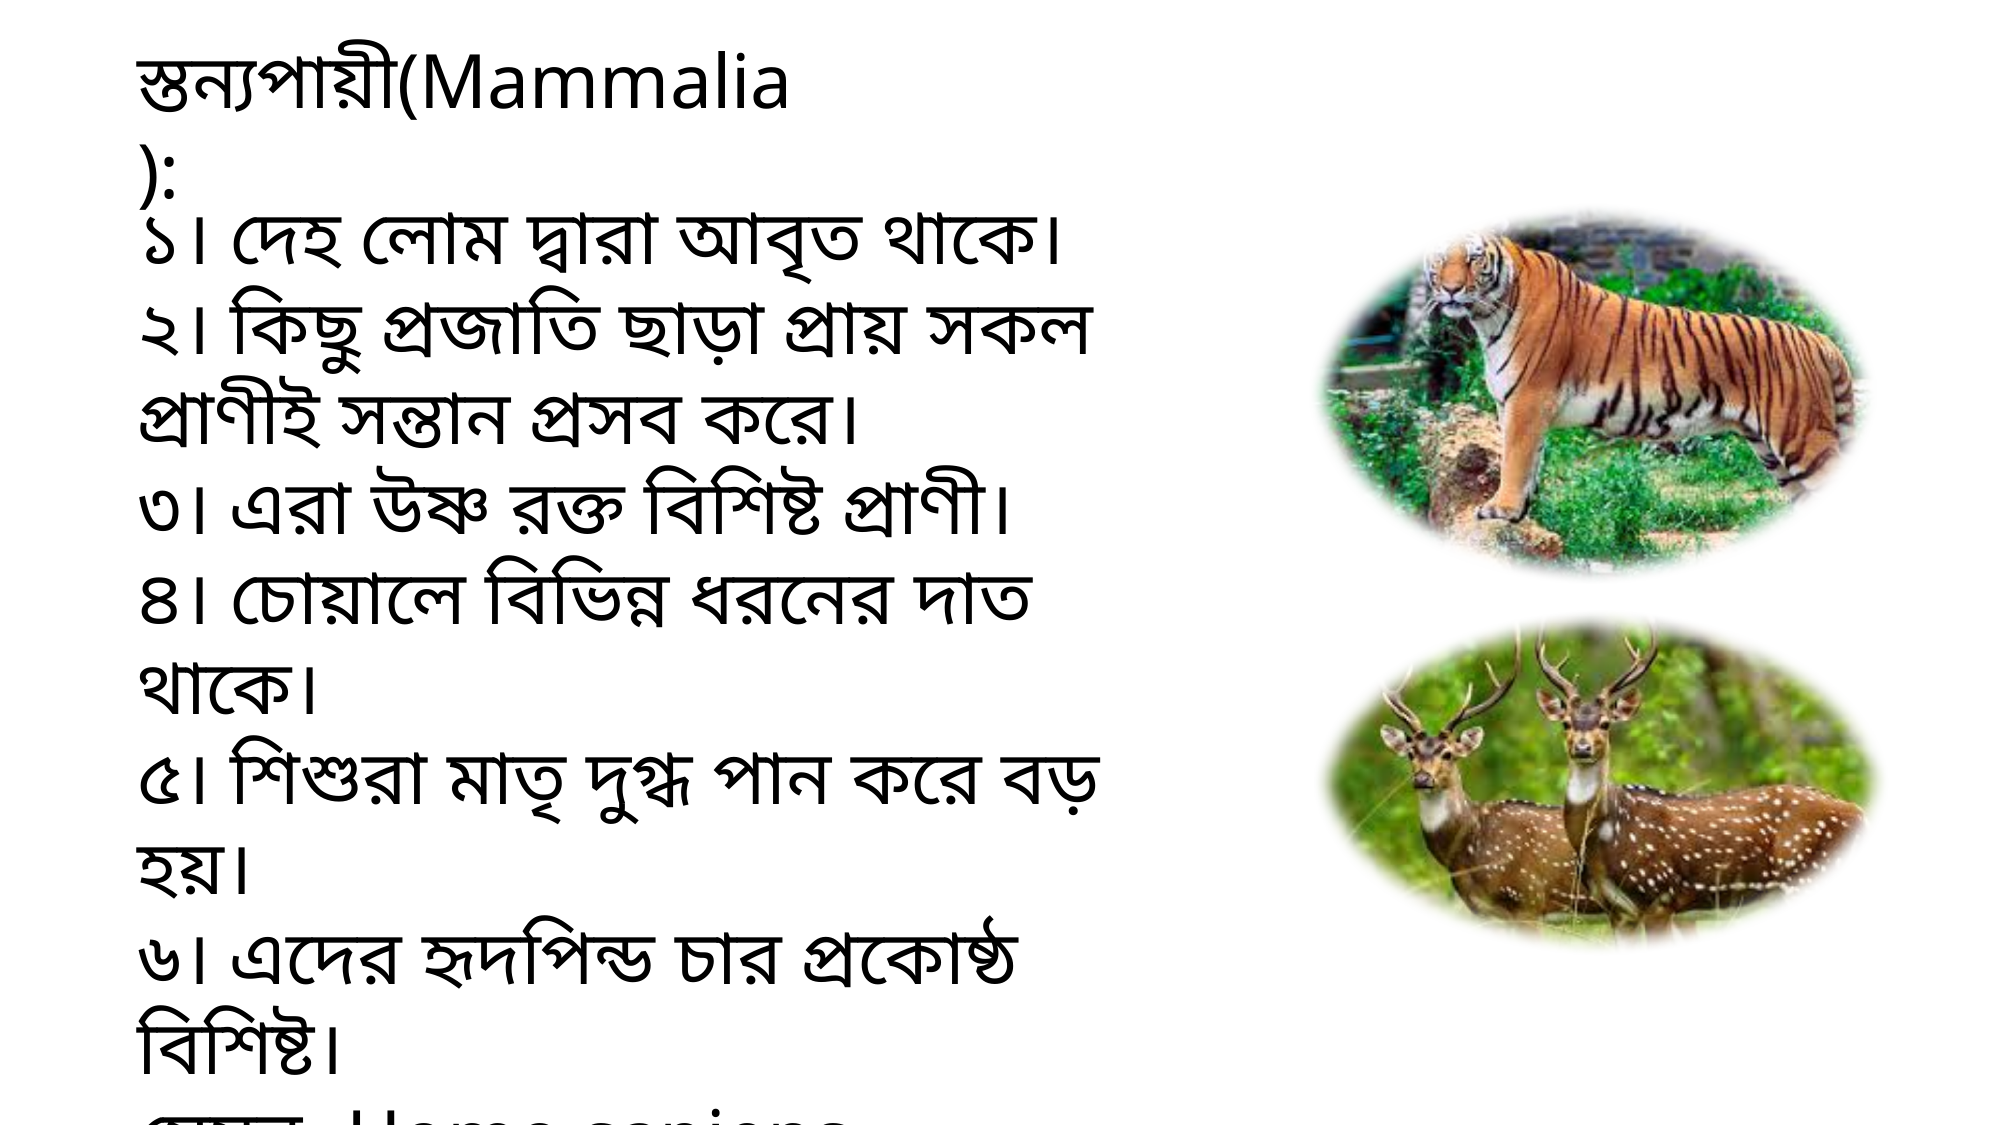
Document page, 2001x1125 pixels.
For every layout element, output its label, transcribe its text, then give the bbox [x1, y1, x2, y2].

text_box স্তন্যপায়ী(Mammalia): [122, 25, 812, 181]
picture [1307, 202, 1879, 585]
text_box ১। দেহ লোম দ্বারা আবৃত থাকে। ২। কিছু প্রজাতি ছাড়া প্রায় সকল প্রাণীই সন্তান প্রসব করে। ৩। এরা উষ্ণ রক্ত বিশিষ্ট প্রাণী। ৪। চোয়ালে বিভিন্ন ধরনের দাত থাকে। ৫। শিশুরা মাতৃ দুগ্ধ পান করে বড় হয়। ৬। এদের হৃদপিন্ড চার প্রকোষ্ঠ বিশিষ্ট। যেমন- Homo sapiens (মানুষ),Panthera tigris (বাঘ), হরিণ,গরু। [122, 181, 1148, 1125]
picture [1310, 608, 1891, 957]
